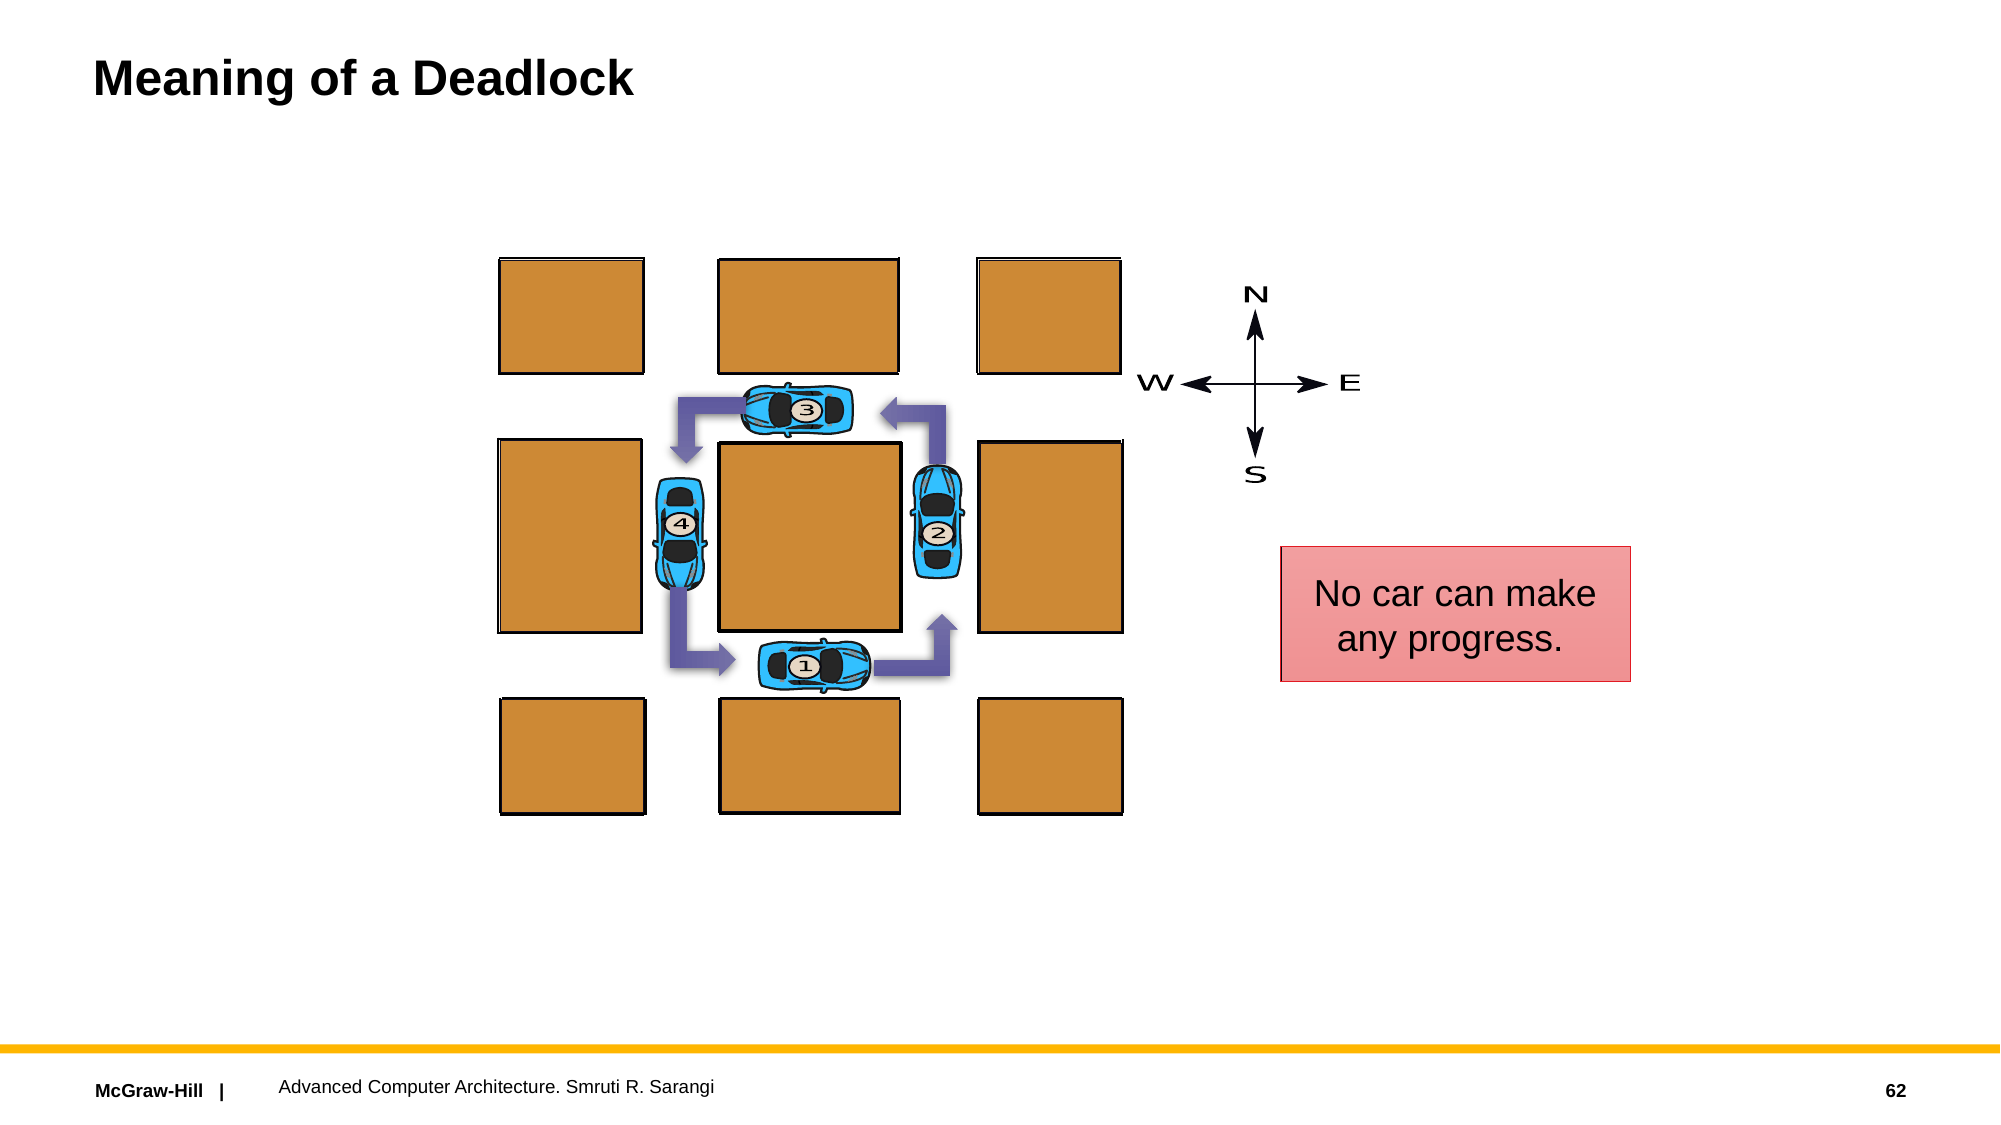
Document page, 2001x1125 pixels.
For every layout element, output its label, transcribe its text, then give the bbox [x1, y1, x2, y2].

footer Advanced Computer Architecture. Smruti R. Sarangi [263, 1067, 1464, 1105]
slide_number 62 [1711, 1071, 1922, 1109]
text_box No car can make any progress. [1361, 546, 1631, 682]
title Meaning of a Deadlock [78, 45, 1578, 180]
picture [496, 256, 1361, 817]
